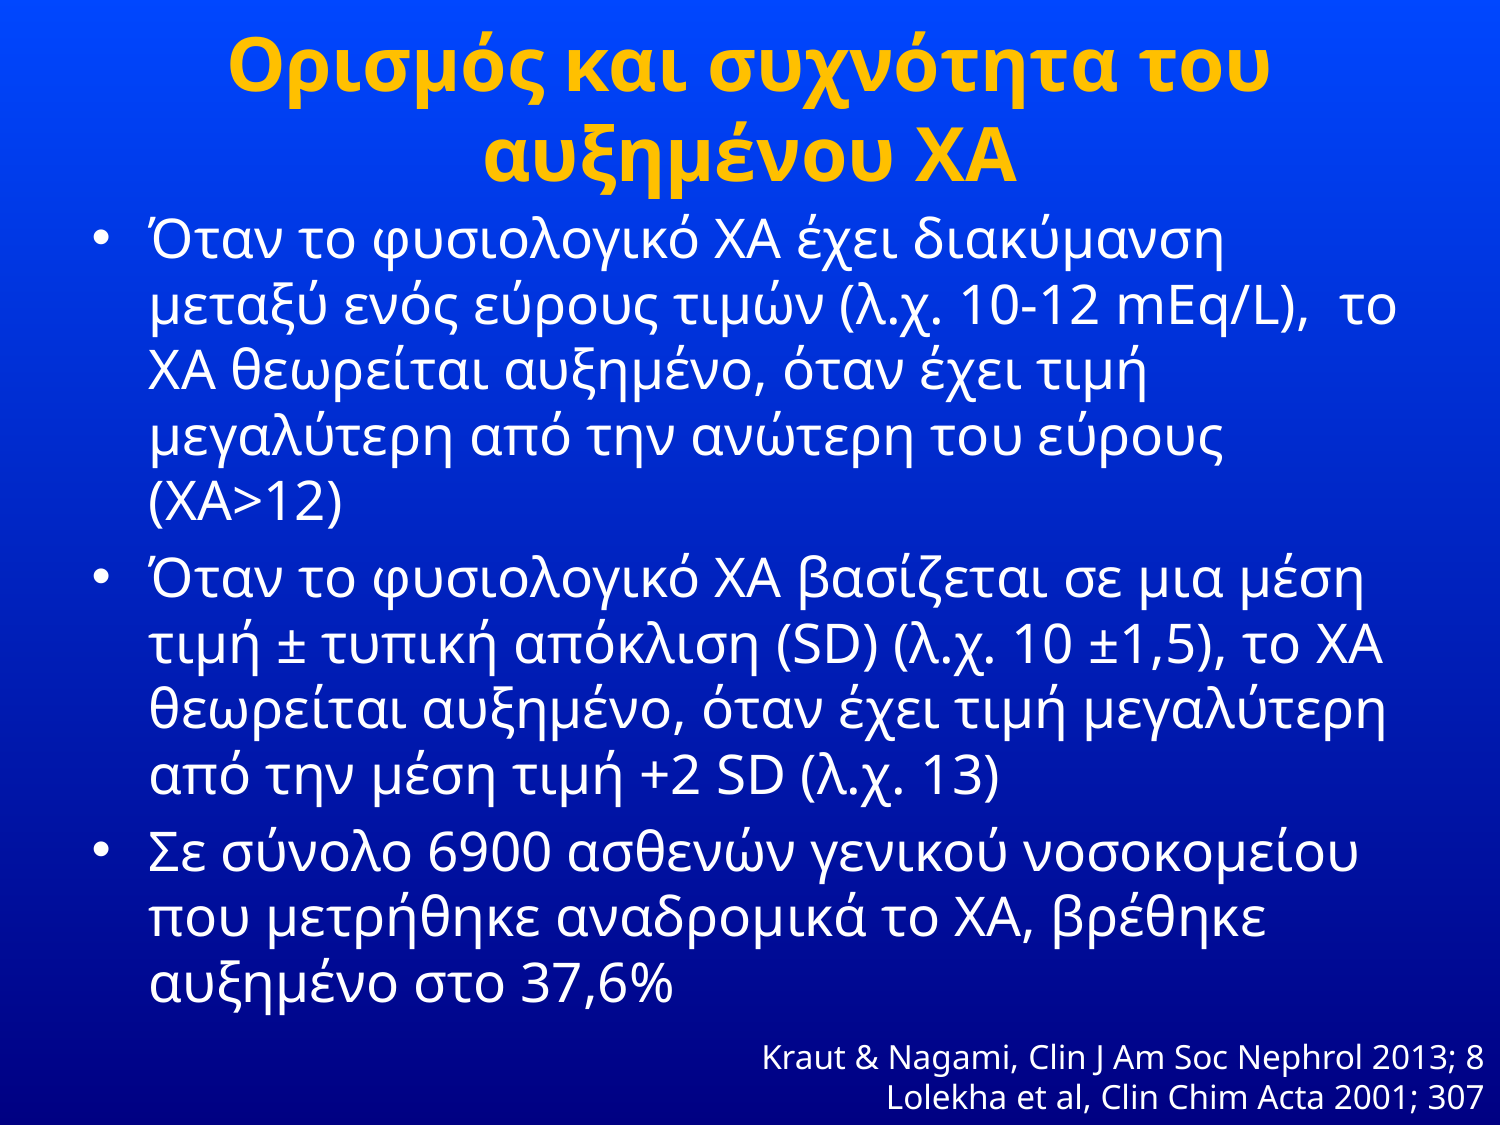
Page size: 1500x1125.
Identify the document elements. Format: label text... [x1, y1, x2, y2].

text_box Kraut & Nagami, Clin J Am Soc Nephrol 2013; 8 Lolekha et al, Clin Chim Acta 2001; 307 [395, 1029, 1500, 1124]
title Ορισμός και συχνότητα του αυξημένου ΧΑ [0, 42, 1500, 171]
list Όταν το φυσιολογικό ΧΑ έχει διακύμανση μεταξύ ενός εύρους τιμών (λ.χ. 10-12 mEq/L), το ΧΑ θεωρείται αυξημένο, όταν έχει τιμή μεγαλύτερη από την ανώτερη του εύρους (XA>12) Όταν το φυσιολογικό ΧΑ βασίζεται σε μια μέση τιμή ± τυπική απόκλιση (SD) (λ.χ. 10 ±1,5), το ΧΑ θεωρείται αυξημένο, όταν έχει τιμή μεγαλύτερη από την μέση τιμή +2 SD (λ.χ. 13) Σε σύνολο 6900 ασθενών γενικού νοσοκομείου που μετρήθηκε αναδρομικά το ΧΑ, βρέθηκε αυξημένο στο 37,6% [76, 196, 1427, 1024]
